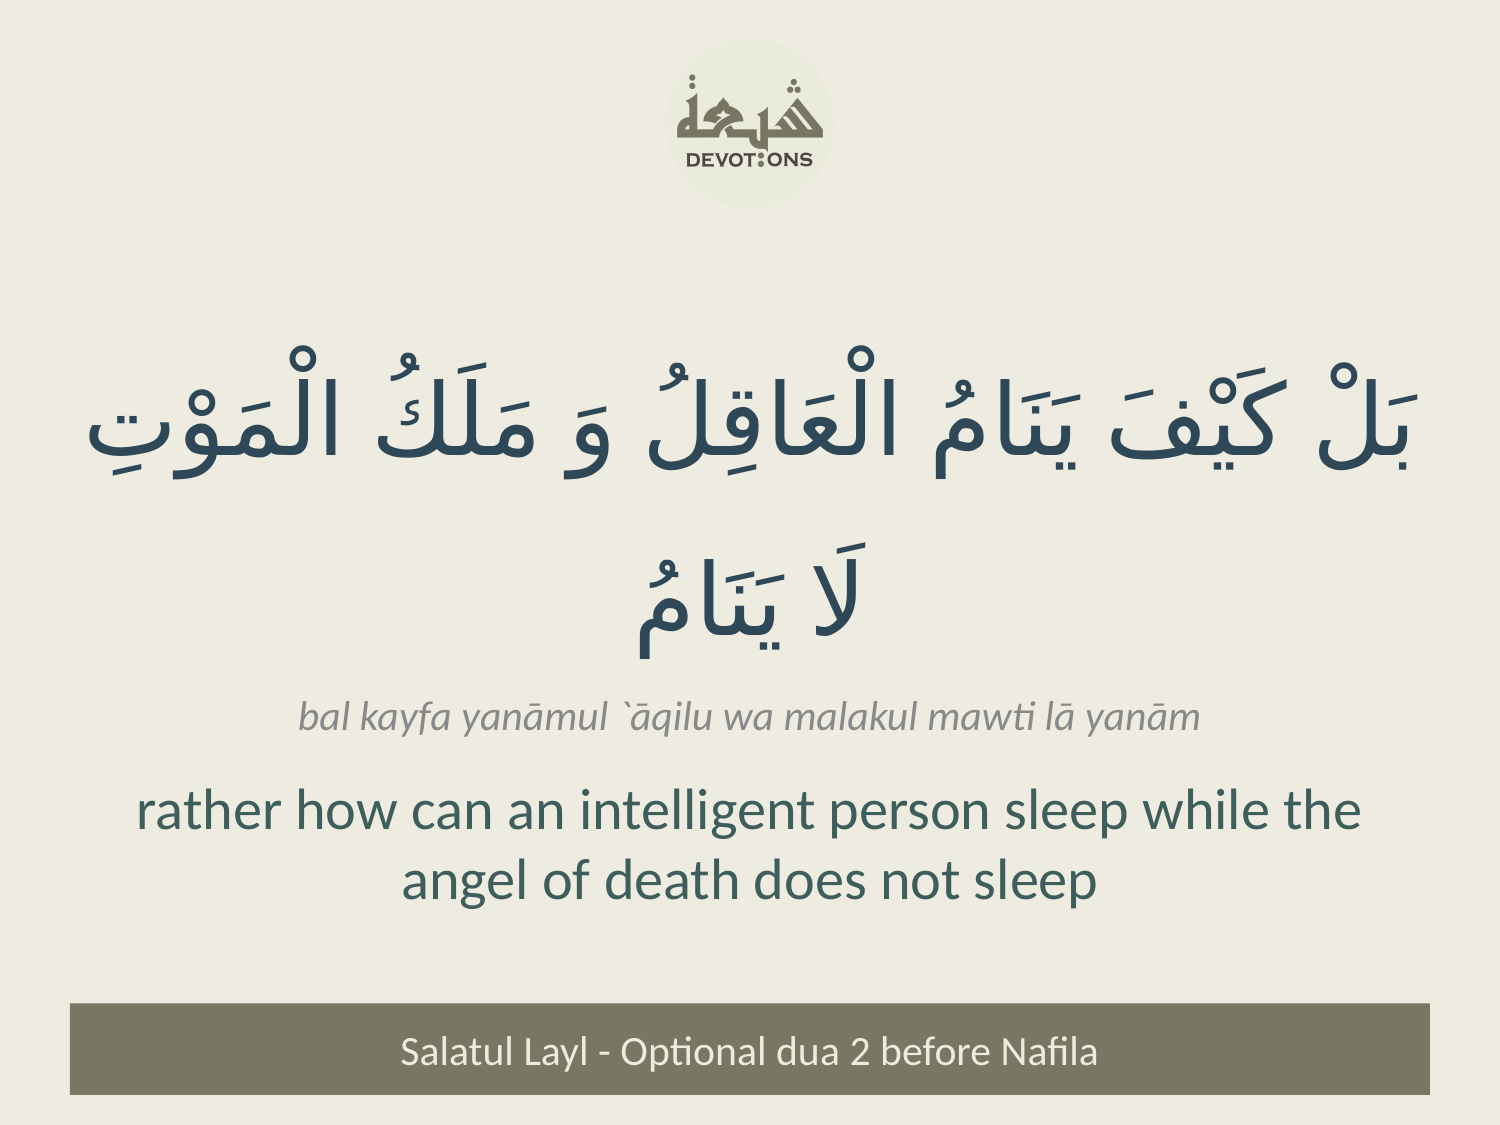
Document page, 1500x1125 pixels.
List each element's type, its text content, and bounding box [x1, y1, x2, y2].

list Salatul Layl - Optional dua 2 before Nafila [69, 1003, 1430, 1095]
list بَلْ كَيْفَ يَنَامُ الْعَاقِلُ وَ مَلَكُ الْمَوْتِ لَا يَنَامُ bal kayfa yanāmul `āqilu wa malakul mawti lā yanām rather how can an intelligent person sleep while the angel of death does not sleep [69, 203, 1430, 1003]
picture [656, 29, 844, 203]
